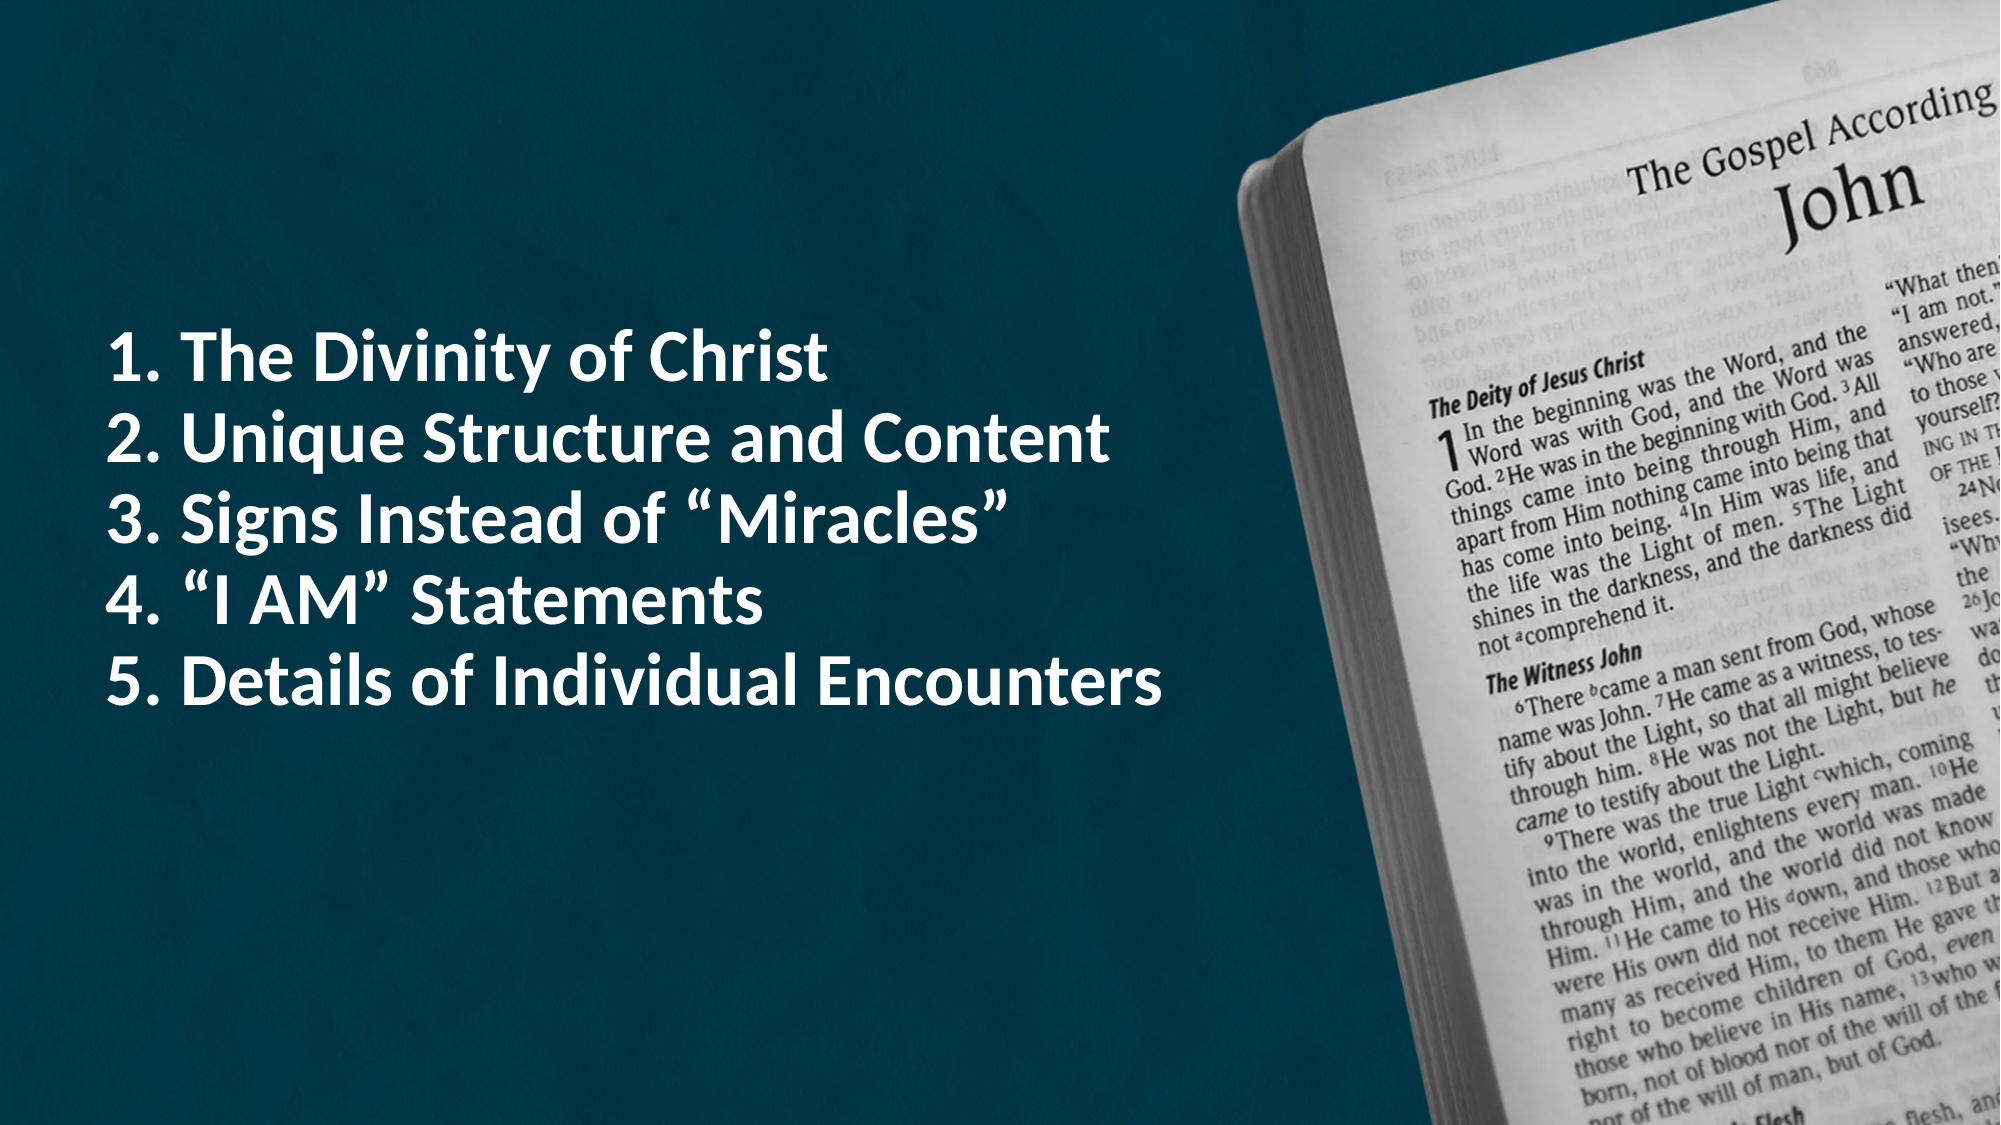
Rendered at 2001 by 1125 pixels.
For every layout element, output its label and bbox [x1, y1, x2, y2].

picture [350, 653, 358, 704]
picture [786, 507, 794, 542]
picture [425, 413, 455, 462]
picture [148, 533, 158, 543]
picture [250, 576, 293, 623]
picture [896, 669, 922, 705]
picture [218, 576, 226, 623]
picture [898, 491, 906, 542]
picture [651, 332, 686, 381]
picture [198, 570, 207, 590]
picture [446, 577, 469, 624]
picture [737, 588, 761, 624]
picture [459, 415, 482, 462]
picture [694, 329, 725, 380]
picture [234, 426, 265, 461]
picture [446, 496, 469, 543]
picture [451, 654, 473, 704]
picture [858, 669, 889, 704]
picture [1010, 669, 1041, 704]
picture [491, 334, 514, 381]
picture [1045, 658, 1068, 705]
picture [274, 426, 282, 461]
picture [366, 571, 375, 591]
picture [809, 410, 841, 462]
picture [633, 588, 665, 624]
picture [273, 410, 283, 420]
picture [511, 507, 541, 543]
picture [362, 495, 370, 542]
picture [474, 588, 504, 624]
picture [596, 669, 604, 704]
picture [148, 371, 158, 381]
picture [109, 494, 140, 543]
picture [734, 345, 754, 380]
picture [785, 491, 795, 501]
picture [111, 333, 140, 380]
picture [413, 669, 447, 705]
picture [984, 415, 1007, 462]
picture [1136, 669, 1160, 705]
picture [786, 653, 794, 704]
picture [535, 588, 567, 624]
picture [571, 345, 605, 381]
picture [1086, 415, 1109, 462]
picture [865, 507, 891, 543]
picture [653, 426, 673, 461]
picture [497, 657, 505, 704]
picture [1112, 669, 1132, 704]
picture [865, 413, 900, 462]
picture [777, 345, 801, 381]
picture [517, 345, 550, 392]
picture [771, 426, 802, 461]
picture [952, 507, 976, 543]
picture [948, 426, 979, 461]
picture [475, 329, 485, 339]
picture [489, 426, 509, 461]
picture [1011, 426, 1043, 462]
picture [148, 614, 158, 624]
picture [914, 507, 946, 543]
picture [317, 333, 357, 380]
picture [515, 426, 546, 462]
picture [220, 507, 228, 542]
picture [612, 669, 644, 704]
picture [985, 490, 994, 510]
picture [575, 588, 626, 623]
picture [312, 507, 336, 543]
picture [364, 345, 372, 380]
picture [230, 669, 262, 705]
picture [968, 669, 999, 705]
picture [417, 329, 427, 339]
picture [709, 577, 732, 624]
picture [106, 576, 141, 623]
picture [708, 669, 739, 705]
picture [804, 334, 827, 381]
picture [366, 669, 390, 705]
picture [508, 577, 531, 624]
picture [436, 345, 467, 380]
picture [548, 491, 580, 543]
picture [108, 657, 139, 705]
picture [292, 669, 322, 705]
picture [605, 507, 639, 543]
picture [643, 492, 665, 542]
picture [219, 491, 229, 501]
picture [667, 653, 699, 705]
picture [583, 415, 606, 462]
picture [722, 495, 776, 542]
picture [260, 345, 292, 381]
picture [1050, 426, 1081, 461]
picture [476, 345, 484, 380]
picture [1237, 0, 2000, 1125]
picture [649, 653, 659, 663]
picture [997, 490, 1006, 510]
picture [650, 669, 658, 704]
picture [274, 507, 305, 542]
picture [181, 333, 216, 380]
picture [185, 414, 224, 462]
picture [761, 345, 769, 380]
picture [732, 426, 762, 462]
picture [610, 330, 632, 380]
picture [381, 507, 412, 542]
picture [747, 669, 777, 705]
picture [906, 426, 940, 462]
picture [419, 507, 443, 543]
picture [821, 657, 849, 704]
picture [185, 657, 225, 704]
picture [148, 695, 158, 705]
picture [927, 669, 961, 705]
picture [413, 575, 443, 624]
picture [186, 570, 195, 590]
picture [805, 507, 825, 542]
picture [473, 507, 505, 543]
picture [183, 494, 213, 543]
picture [108, 413, 140, 461]
picture [673, 588, 704, 623]
picture [418, 345, 426, 380]
picture [330, 653, 340, 663]
picture [689, 489, 698, 509]
picture [363, 329, 373, 339]
picture [379, 345, 411, 380]
picture [378, 571, 387, 591]
picture [828, 507, 858, 543]
picture [331, 669, 339, 704]
picture [236, 507, 268, 555]
picture [301, 576, 355, 623]
picture [148, 452, 158, 462]
picture [554, 653, 586, 705]
picture [265, 658, 288, 705]
picture [290, 426, 322, 473]
picture [677, 426, 709, 462]
picture [595, 653, 605, 663]
picture [222, 329, 253, 380]
picture [612, 426, 643, 462]
picture [554, 426, 580, 462]
picture [371, 426, 403, 462]
picture [331, 426, 362, 462]
picture [1072, 669, 1104, 705]
picture [760, 329, 770, 339]
picture [516, 669, 547, 704]
picture [701, 489, 710, 509]
